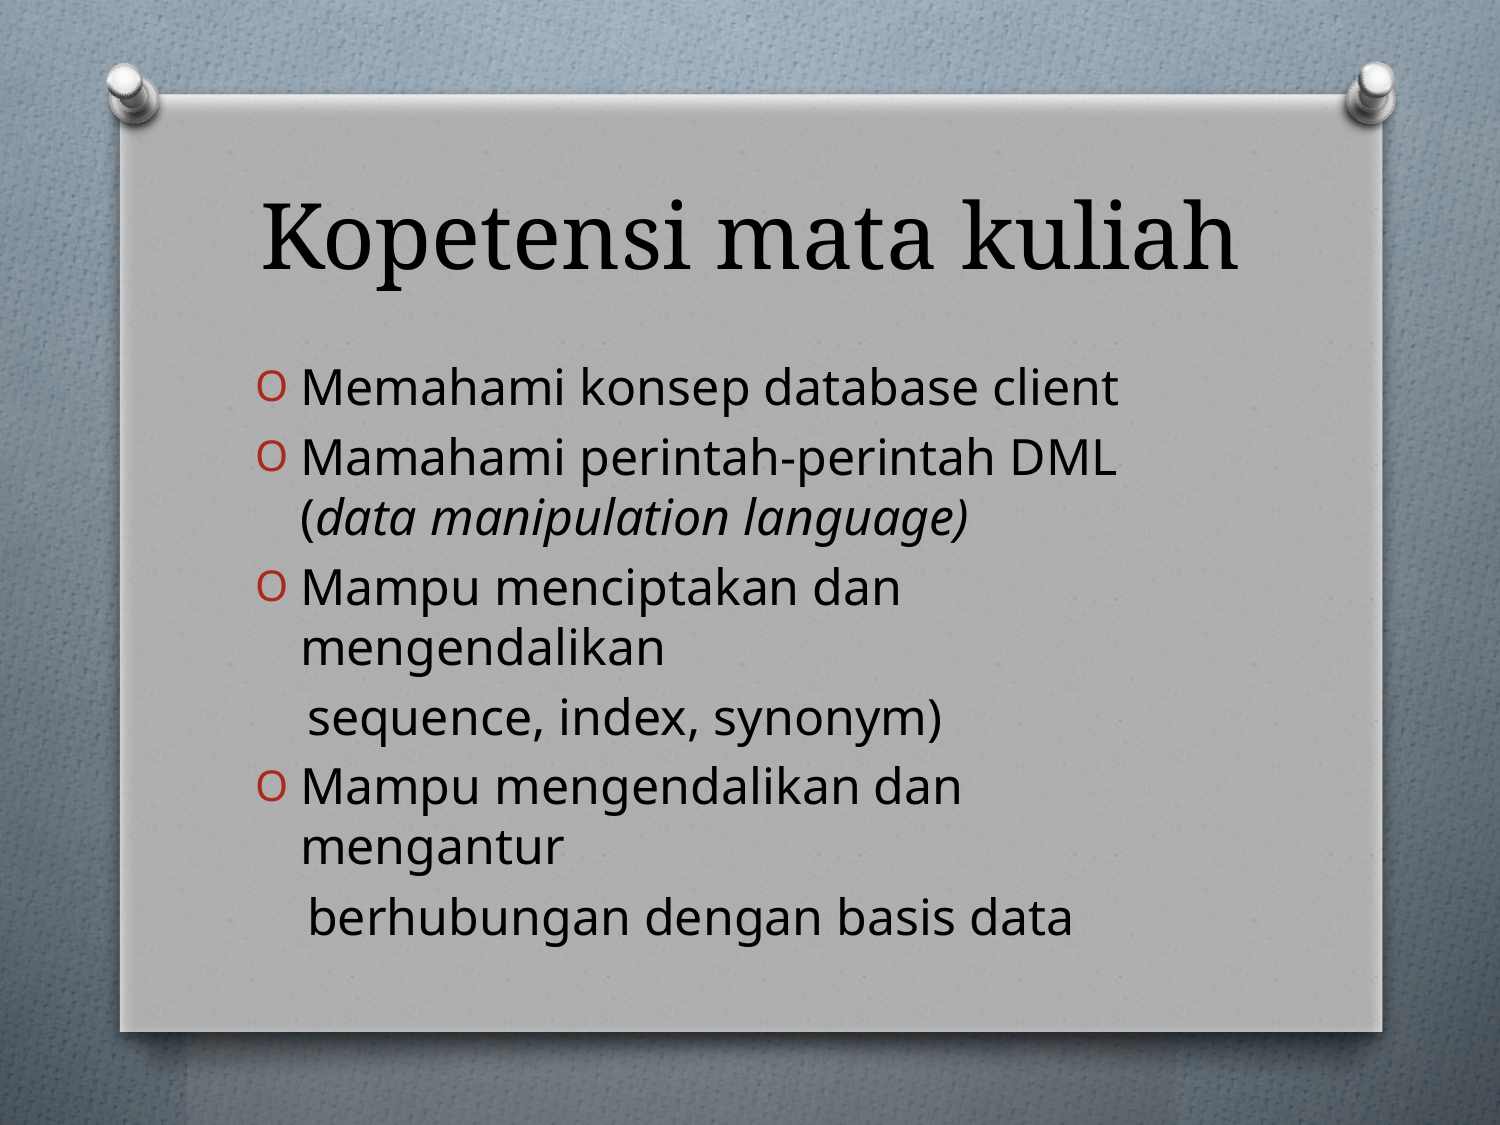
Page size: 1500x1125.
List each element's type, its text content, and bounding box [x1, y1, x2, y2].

picture [1317, 35, 1439, 156]
picture [75, 29, 198, 153]
title Kopetensi mata kuliah [179, 134, 1323, 332]
list Memahami konsep database client Mamahami perintah-perintah DML (data manipulation language) Mampu menciptakan dan mengendalikan sequence, index, synonym) Mampu mengendalikan dan mengantur berhubungan dengan basis data [240, 347, 1257, 939]
